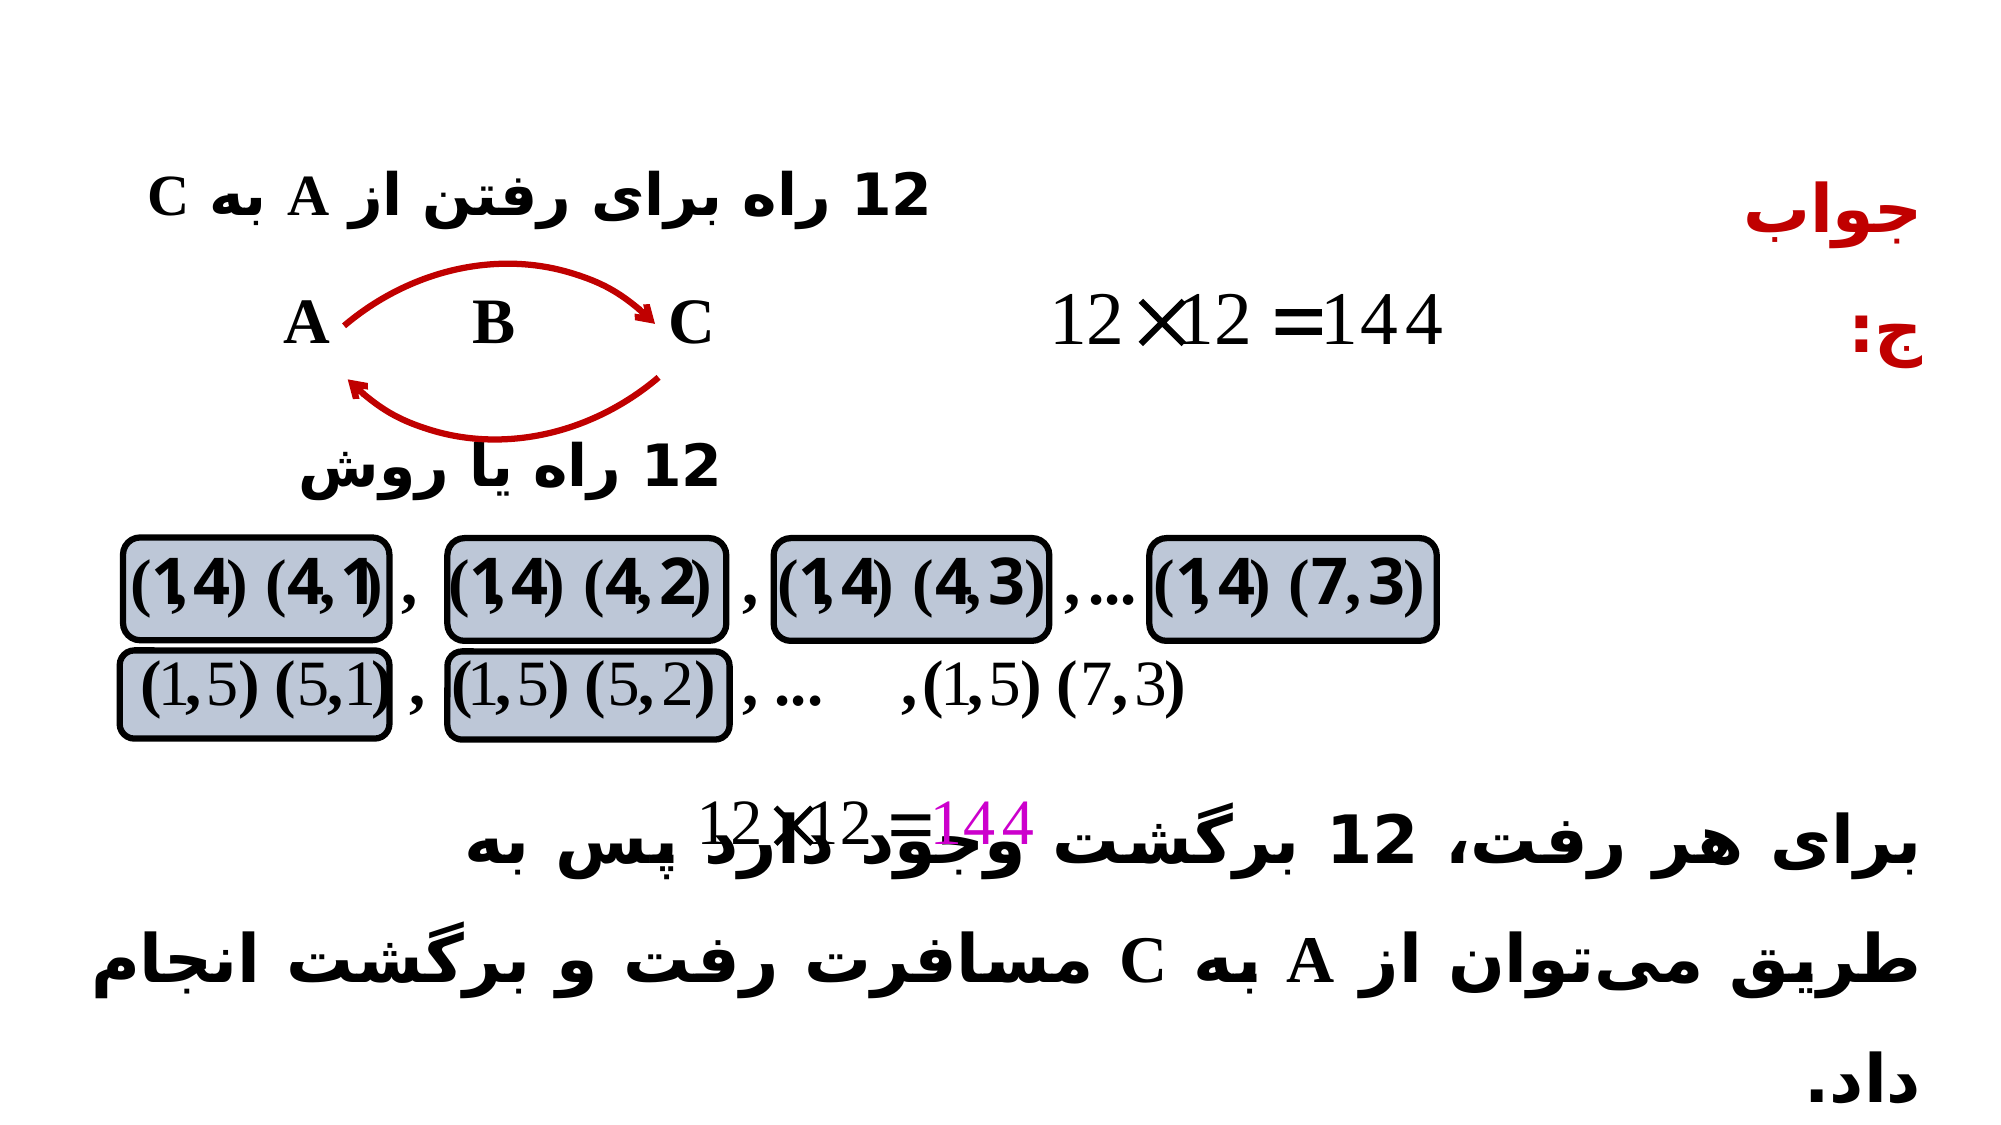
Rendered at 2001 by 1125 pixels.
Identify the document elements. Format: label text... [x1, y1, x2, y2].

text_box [73, 748, 1937, 1007]
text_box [1046, 274, 1456, 377]
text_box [255, 149, 825, 507]
text_box جواب ج: [1683, 118, 1938, 373]
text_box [119, 537, 1438, 740]
